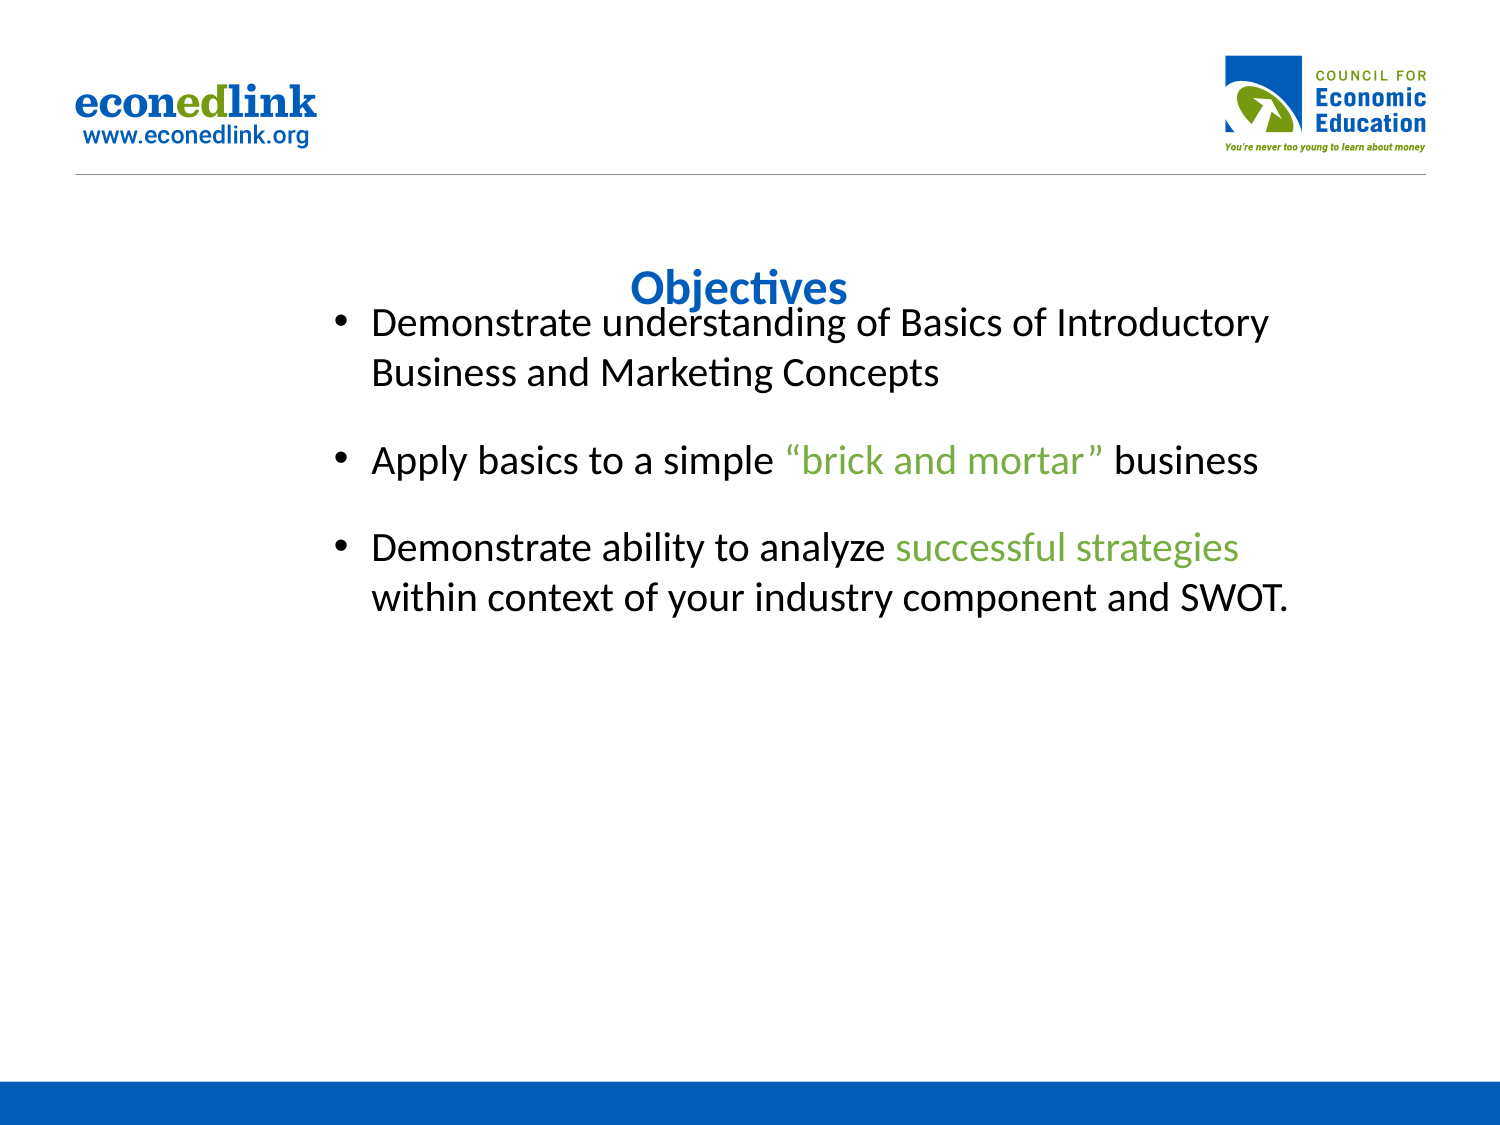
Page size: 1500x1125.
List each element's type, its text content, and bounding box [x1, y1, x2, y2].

title Objectives [64, 188, 1415, 289]
list Demonstrate understanding of Basics of Introductory Business and Marketing Concepts Apply basics to a simple “brick and mortar” business Demonstrate ability to analyze successful strategies within context of your industry component and SWOT. [168, 289, 1332, 888]
picture [0, 0, 1500, 1125]
